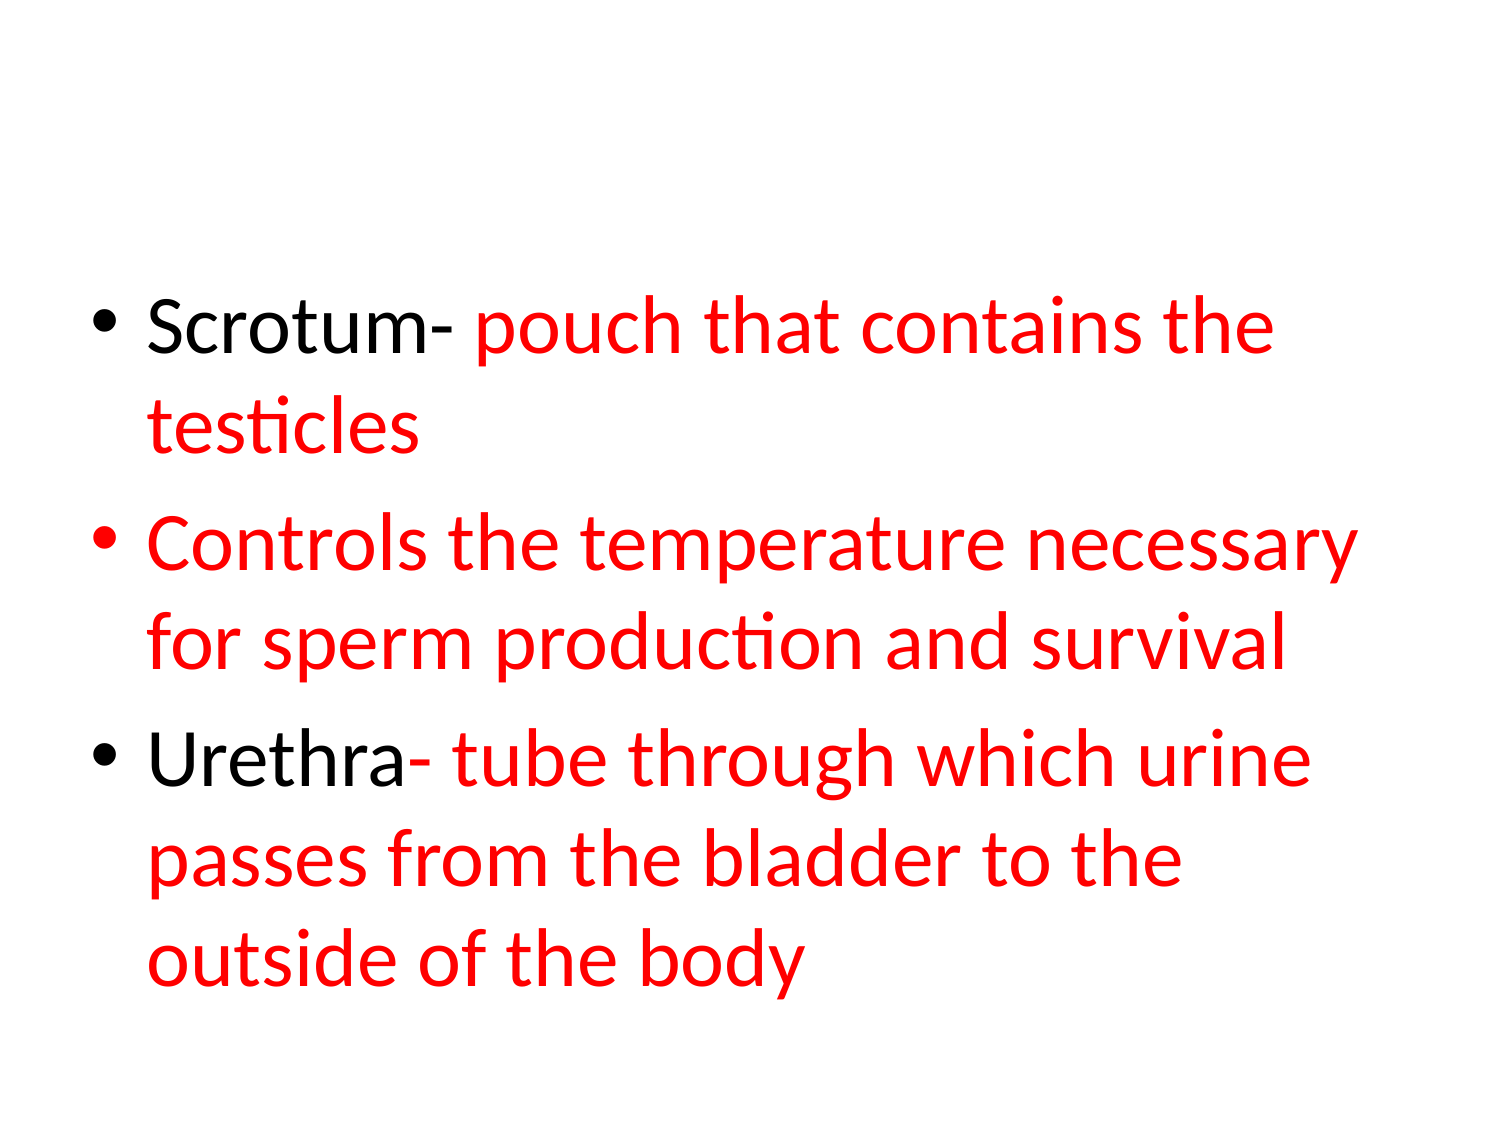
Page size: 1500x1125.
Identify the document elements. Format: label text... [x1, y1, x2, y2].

list Scrotum- pouch that contains the testicles Controls the temperature necessary for sperm production and survival Urethra- tube through which urine passes from the bladder to the outside of the body [75, 262, 1425, 1005]
